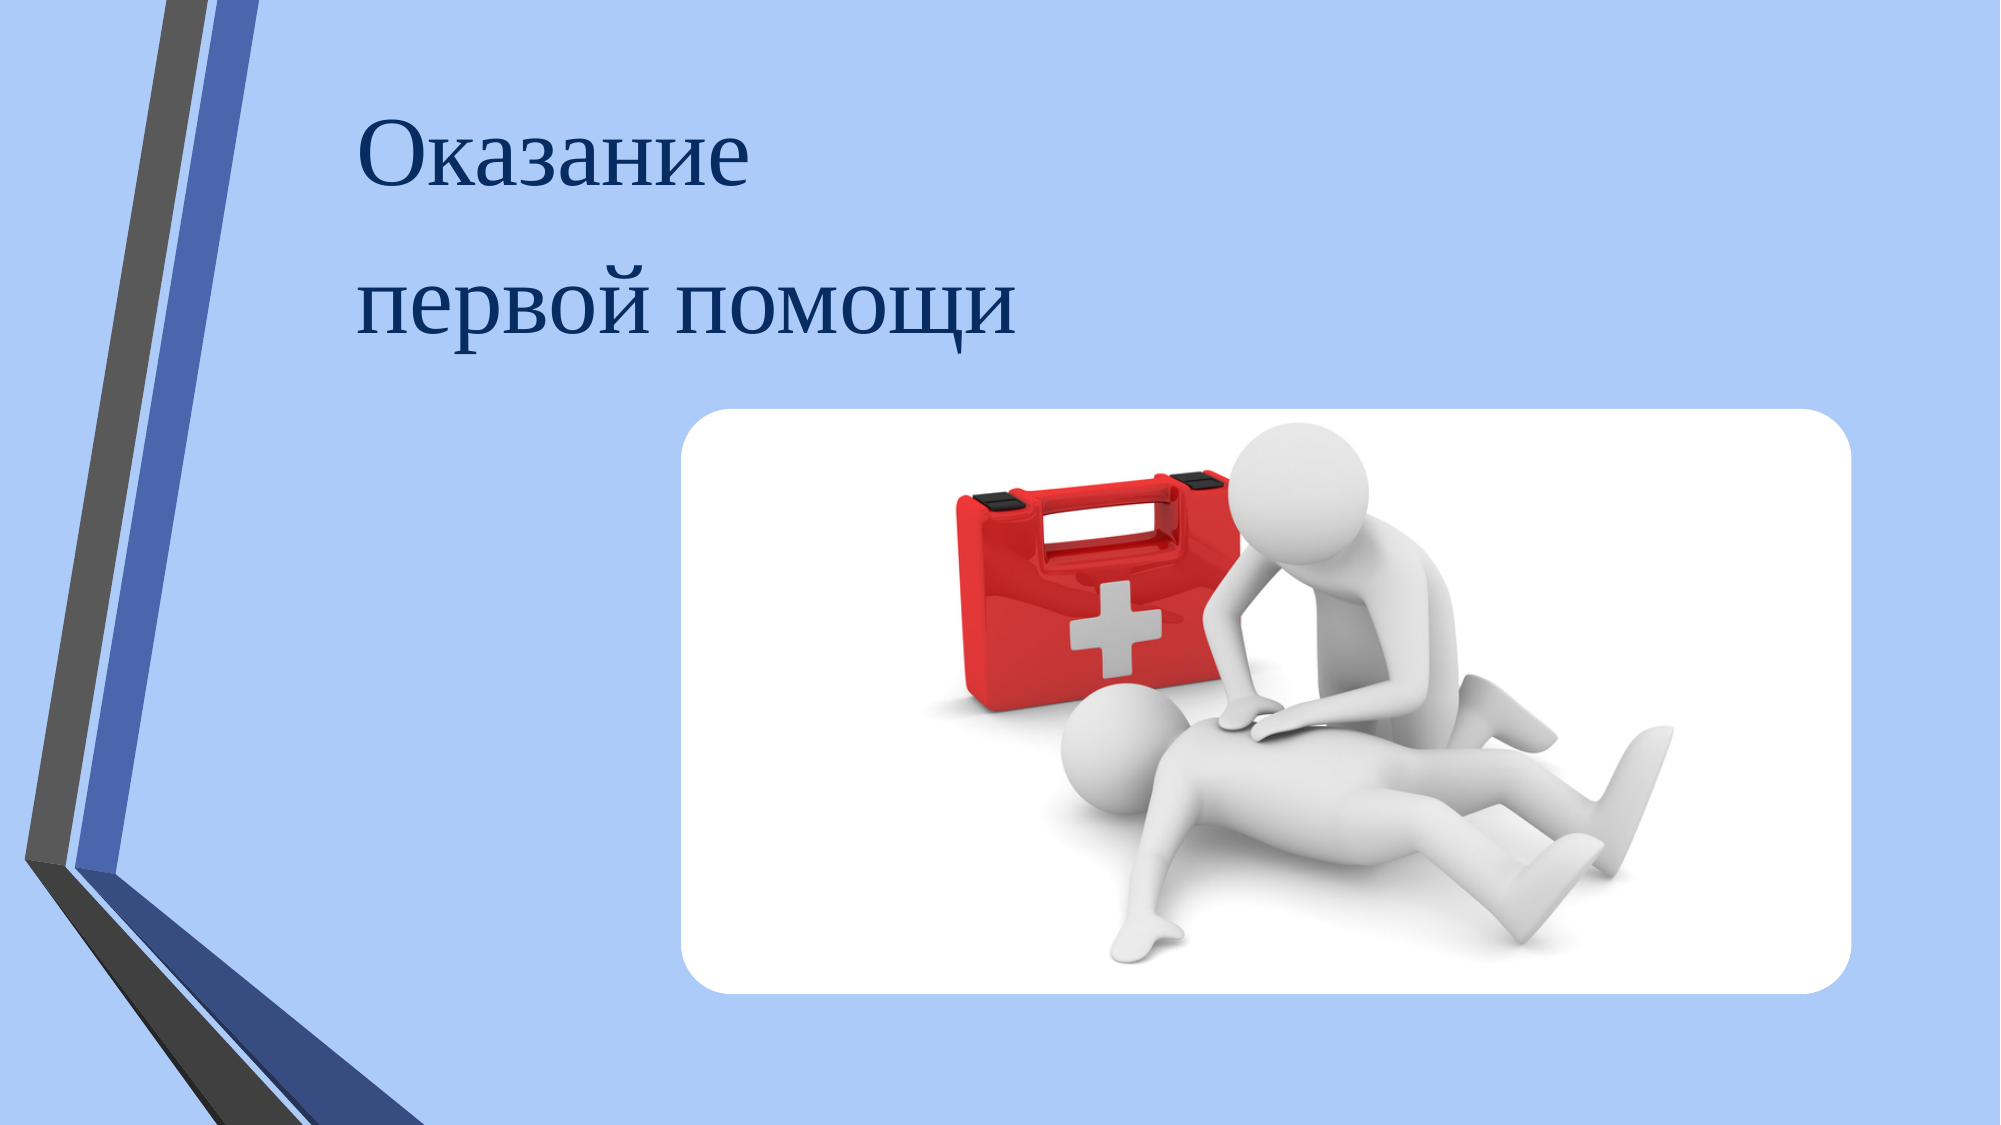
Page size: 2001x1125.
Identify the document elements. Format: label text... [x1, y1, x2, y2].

list Оказание первой помощи [341, 78, 1678, 362]
picture [680, 408, 1852, 995]
